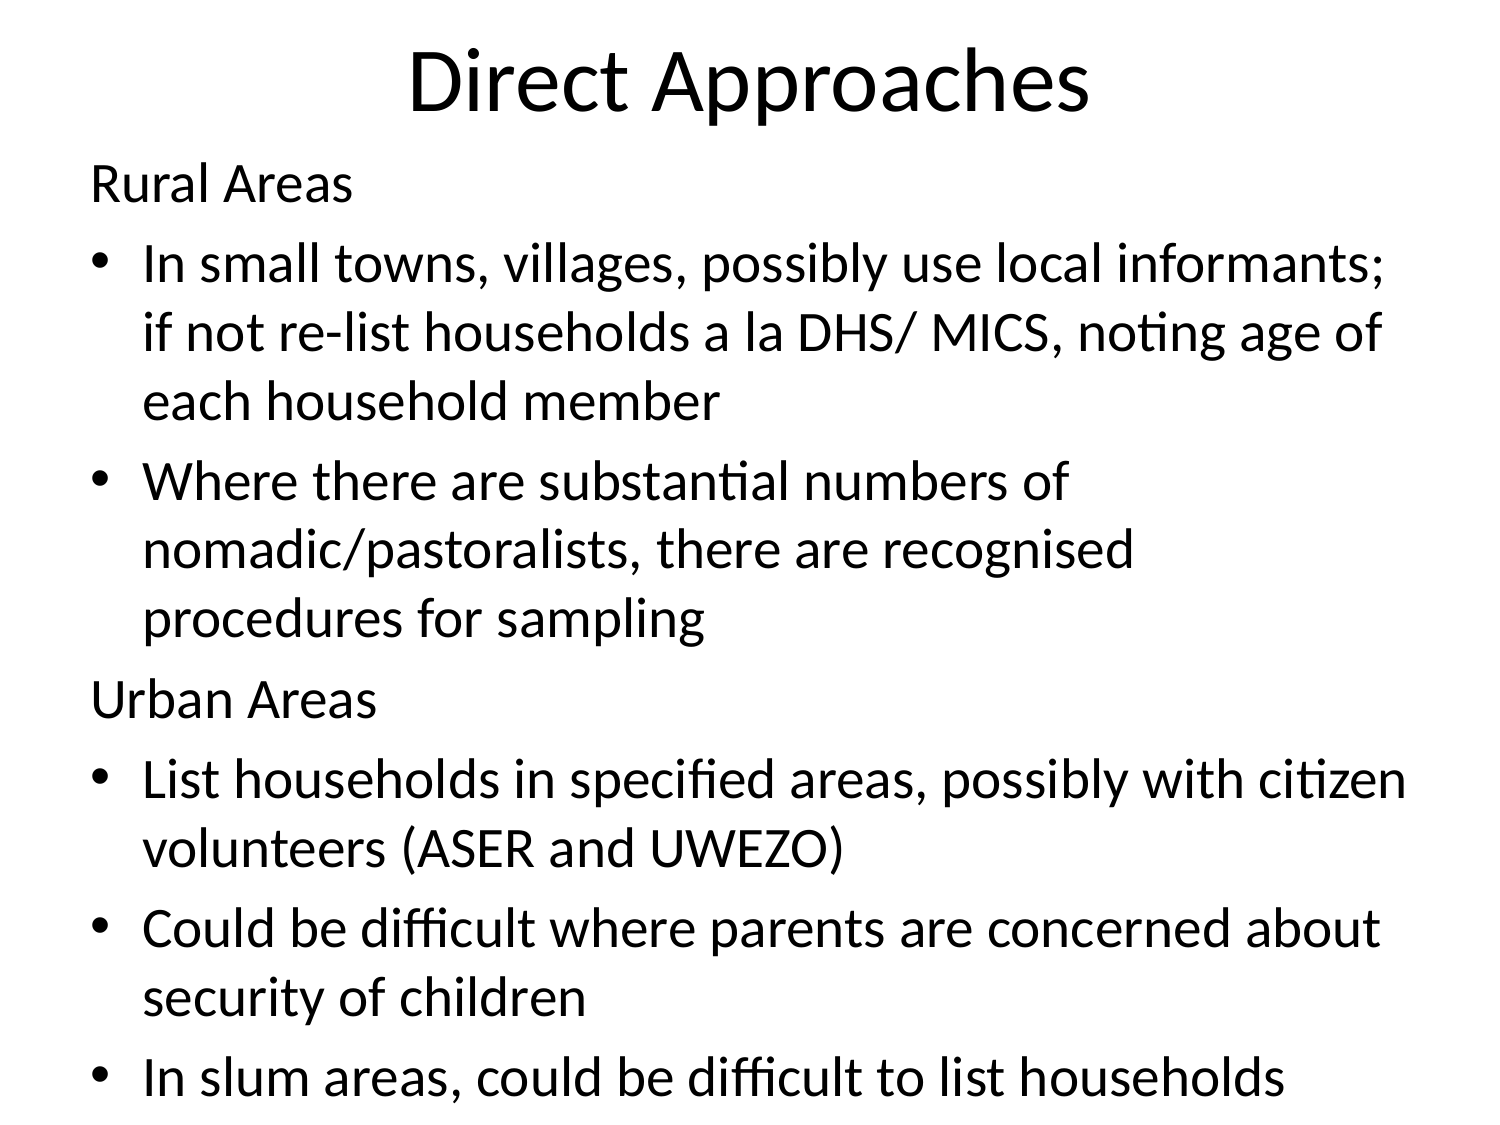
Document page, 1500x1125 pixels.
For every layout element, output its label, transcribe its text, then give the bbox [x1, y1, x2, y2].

list Rural Areas In small towns, villages, possibly use local informants; if not re-list households a la DHS/ MICS, noting age of each household member Where there are substantial numbers of nomadic/pastoralists, there are recognised procedures for sampling Urban Areas List households in specified areas, possibly with citizen volunteers (ASER and UWEZO) Could be difficult where parents are concerned about security of children In slum areas, could be difficult to list households [75, 137, 1425, 1125]
title Direct Approaches [75, 0, 1425, 137]
